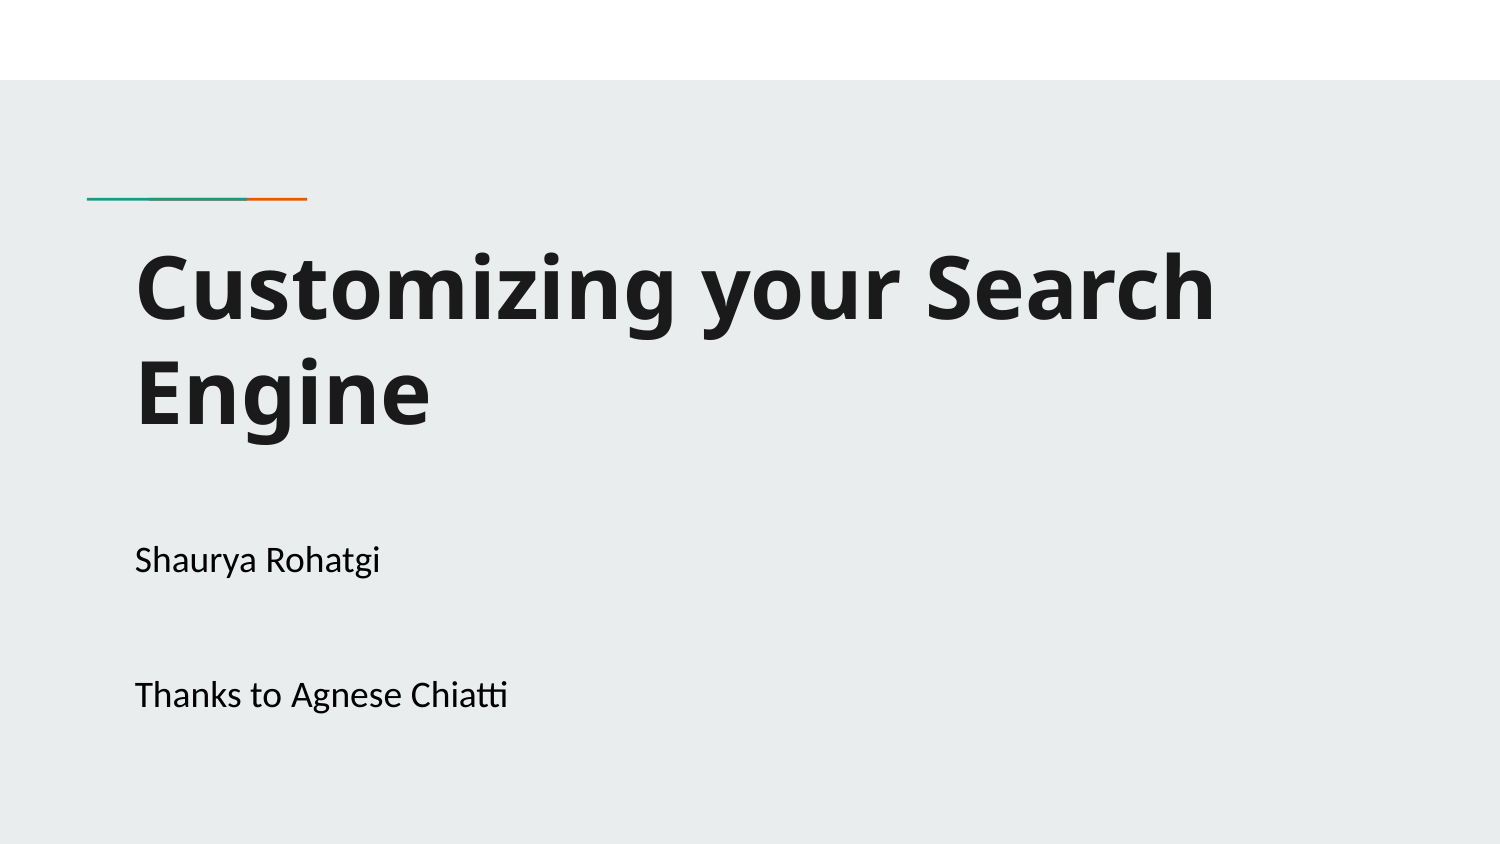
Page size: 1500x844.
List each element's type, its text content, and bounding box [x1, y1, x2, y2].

title Customizing your Search Engine [119, 216, 1381, 490]
subtitle Shaurya Rohatgi Thanks to Agnese Chiatti [119, 520, 1381, 610]
